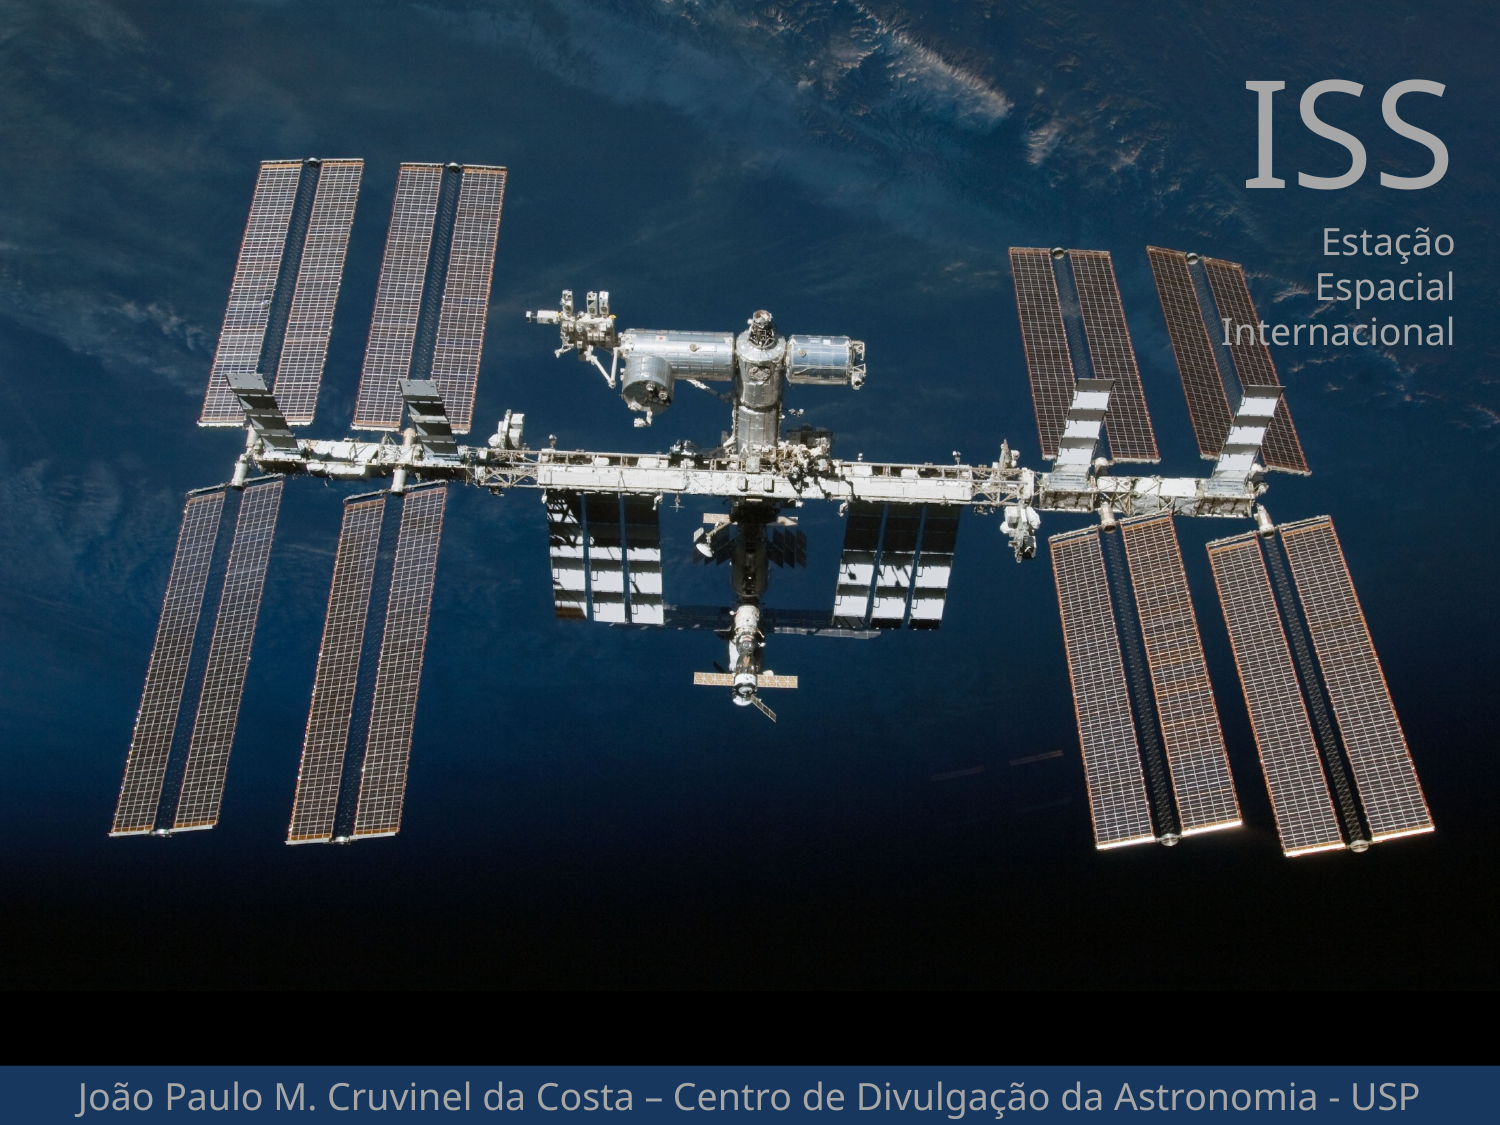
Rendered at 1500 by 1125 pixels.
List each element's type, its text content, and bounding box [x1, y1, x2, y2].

picture [0, 0, 1500, 991]
text_box João Paulo M. Cruvinel da Costa – Centro de Divulgação da Astronomia - USP [0, 1065, 1500, 1125]
